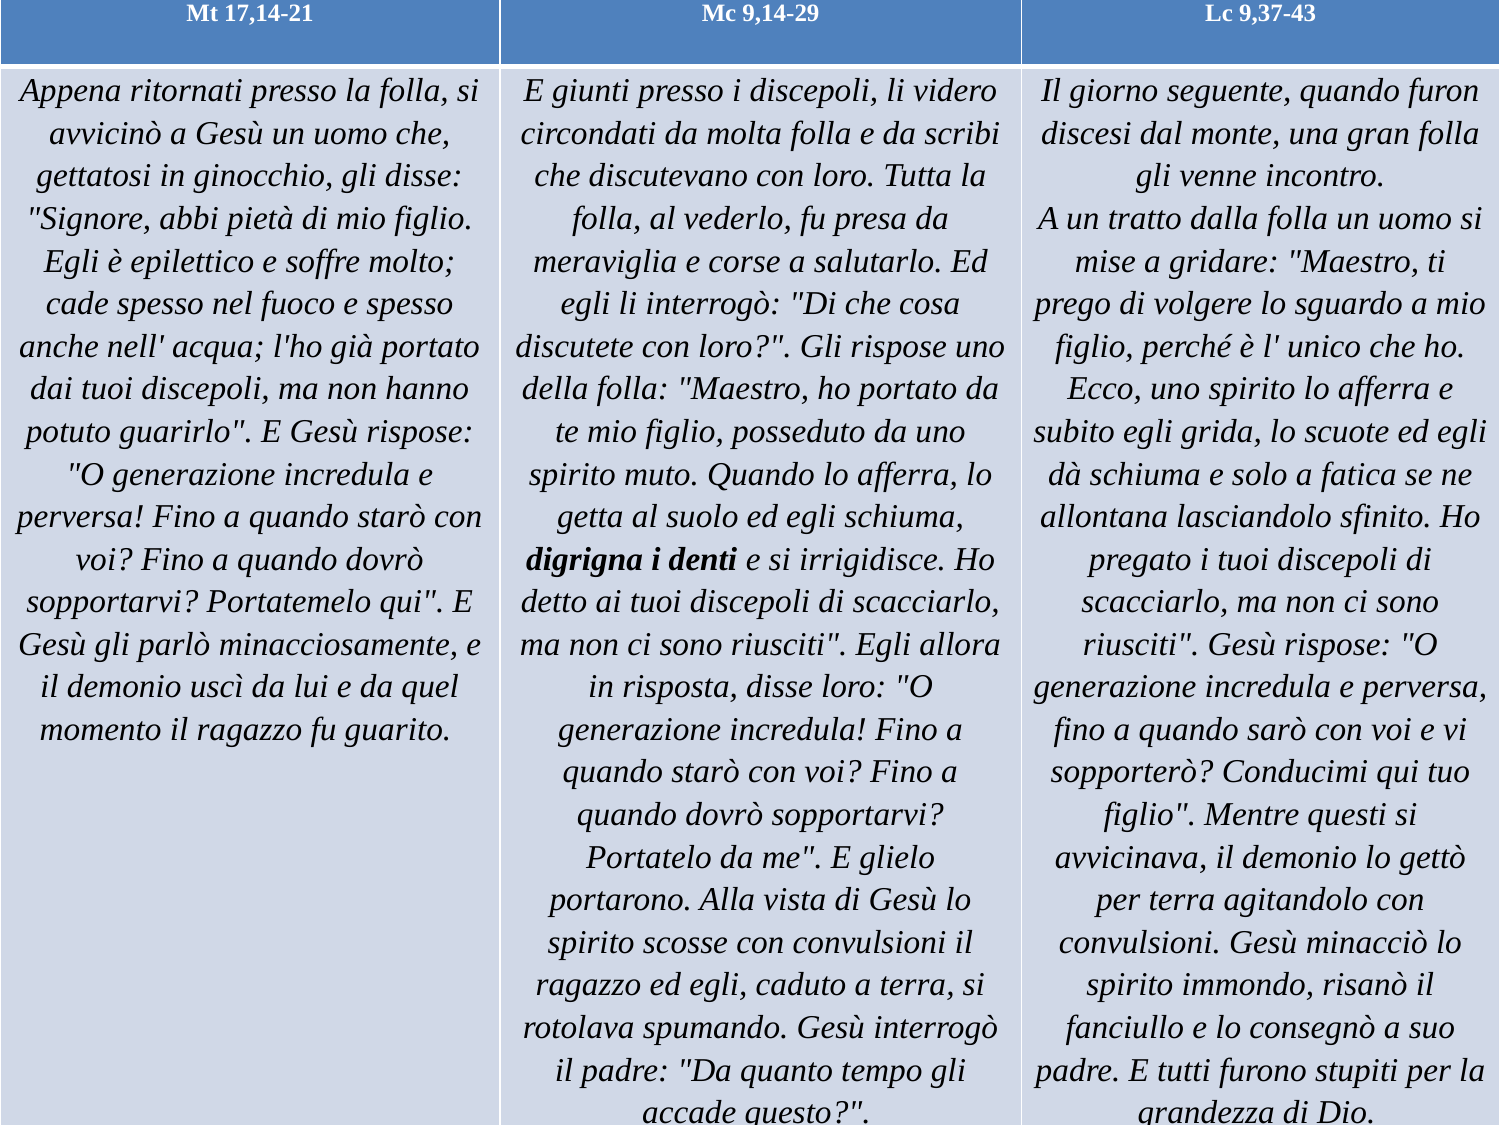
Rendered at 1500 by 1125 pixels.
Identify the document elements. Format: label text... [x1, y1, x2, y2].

table_cell Il giorno seguente, quando furon discesi dal monte, una gran folla gli venne incontro. A un tratto dalla folla un uomo si mise a gridare: "Maestro, ti prego di volgere lo sguardo a mio figlio, perché è l' unico che ho. Ecco, uno spirito lo afferra e subito egli grida, lo scuote ed egli dà schiuma e solo a fatica se ne allontana lasciandolo sfinito. Ho pregato i tuoi discepoli di scacciarlo, ma non ci sono riusciti". Gesù rispose: "O generazione incredula e perversa, fino a quando sarò con voi e vi sopporterò? Conducimi qui tuo figlio". Mentre questi si avvicinava, il demonio lo gettò per terra agitandolo con convulsioni. Gesù minacciò lo spirito immondo, risanò il fanciullo e lo consegnò a suo padre. E tutti furono stupiti per la grandezza di Dio. [1022, 69, 1499, 1125]
table_header Mc 9,14-29 [501, 0, 1021, 64]
table_header Lc 9,37-43 [1022, 0, 1499, 64]
table_cell E giunti presso i discepoli, li videro circondati da molta folla e da scribi che discutevano con loro. Tutta la folla, al vederlo, fu presa da meraviglia e corse a salutarlo. Ed egli li interrogò: "Di che cosa discutete con loro?". Gli rispose uno della folla: "Maestro, ho portato da te mio figlio, posseduto da uno spirito muto. Quando lo afferra, lo getta al suolo ed egli schiuma, digrigna i denti e si irrigidisce. Ho detto ai tuoi discepoli di scacciarlo, ma non ci sono riusciti". Egli allora in risposta, disse loro: "O generazione incredula! Fino a quando starò con voi? Fino a quando dovrò sopportarvi? Portatelo da me". E glielo portarono. Alla vista di Gesù lo spirito scosse con convulsioni il ragazzo ed egli, caduto a terra, si rotolava spumando. Gesù interrogò il padre: "Da quanto tempo gli accade questo?". [501, 69, 1021, 1125]
table_header Mt 17,14-21 [1, 0, 499, 64]
table_cell Appena ritornati presso la folla, si avvicinò a Gesù un uomo che, gettatosi in ginocchio, gli disse: "Signore, abbi pietà di mio figlio. Egli è epilettico e soffre molto; cade spesso nel fuoco e spesso anche nell' acqua; l'ho già portato dai tuoi discepoli, ma non hanno potuto guarirlo". E Gesù rispose: "O generazione incredula e perversa! Fino a quando starò con voi? Fino a quando dovrò sopportarvi? Portatemelo qui". E Gesù gli parlò minacciosamente, e il demonio uscì da lui e da quel momento il ragazzo fu guarito. [1, 69, 499, 1125]
